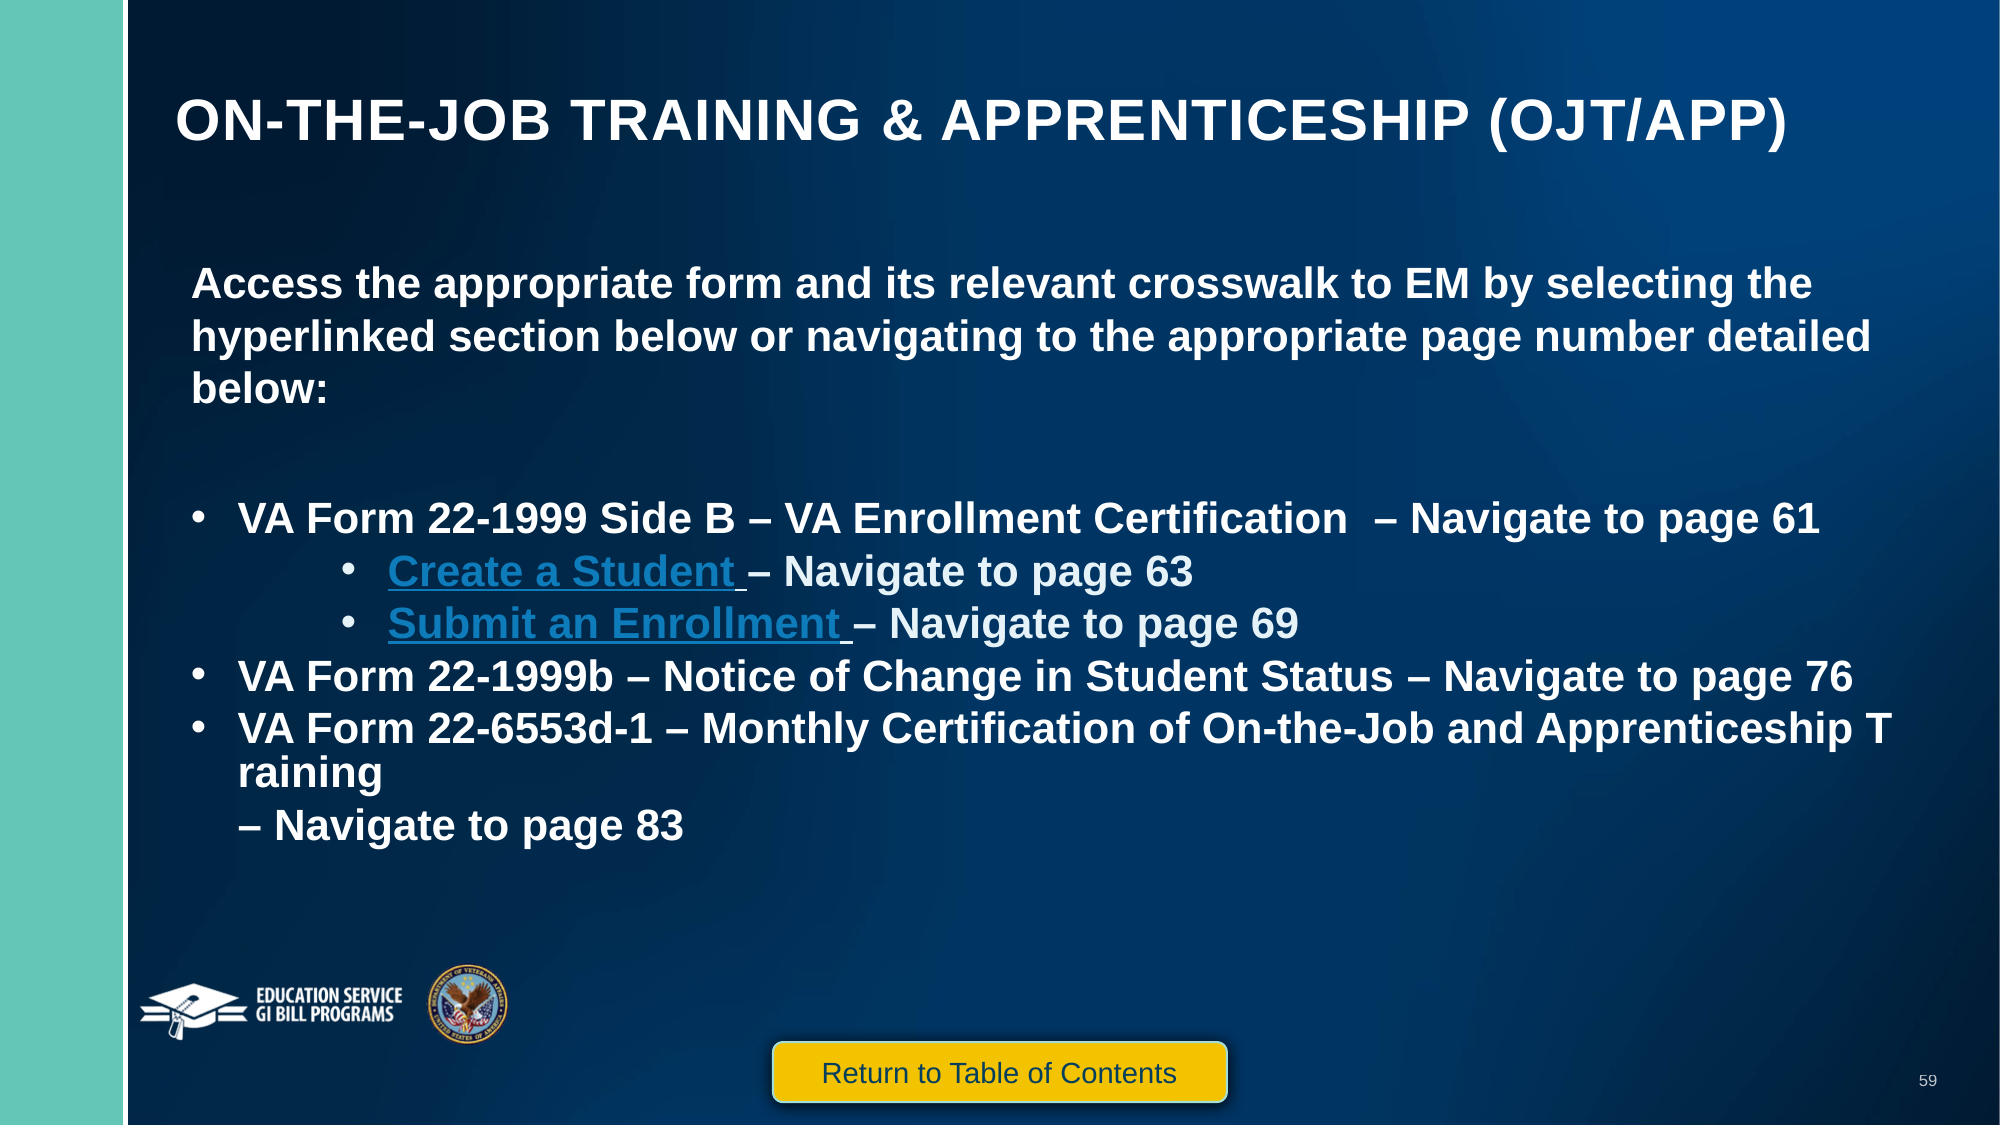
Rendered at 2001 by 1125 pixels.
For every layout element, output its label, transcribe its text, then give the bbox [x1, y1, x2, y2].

picture [128, 0, 2000, 1125]
text_box Return to Table of Contents [771, 1041, 1228, 1104]
title On-the-Job Training & apprenticeship (OJT/App) [175, 20, 1991, 228]
text_box Access the appropriate form and its relevant crosswalk to EM by selecting the hyperlinked section below or navigating to the appropriate page number detailed below: VA Form 22-1999 Side B – VA Enrollment Certification – Navigate to page 61 Create a Student – Navigate to page 63 Submit an Enrollment – Navigate to page 69 VA Form 22-1999b – Notice of Change in Student Status – Navigate to page 76 VA Form 22-6553d-1 – Monthly Certification of On-the-Job and Apprenticeship Training – Navigate to page 83 [175, 246, 1917, 754]
